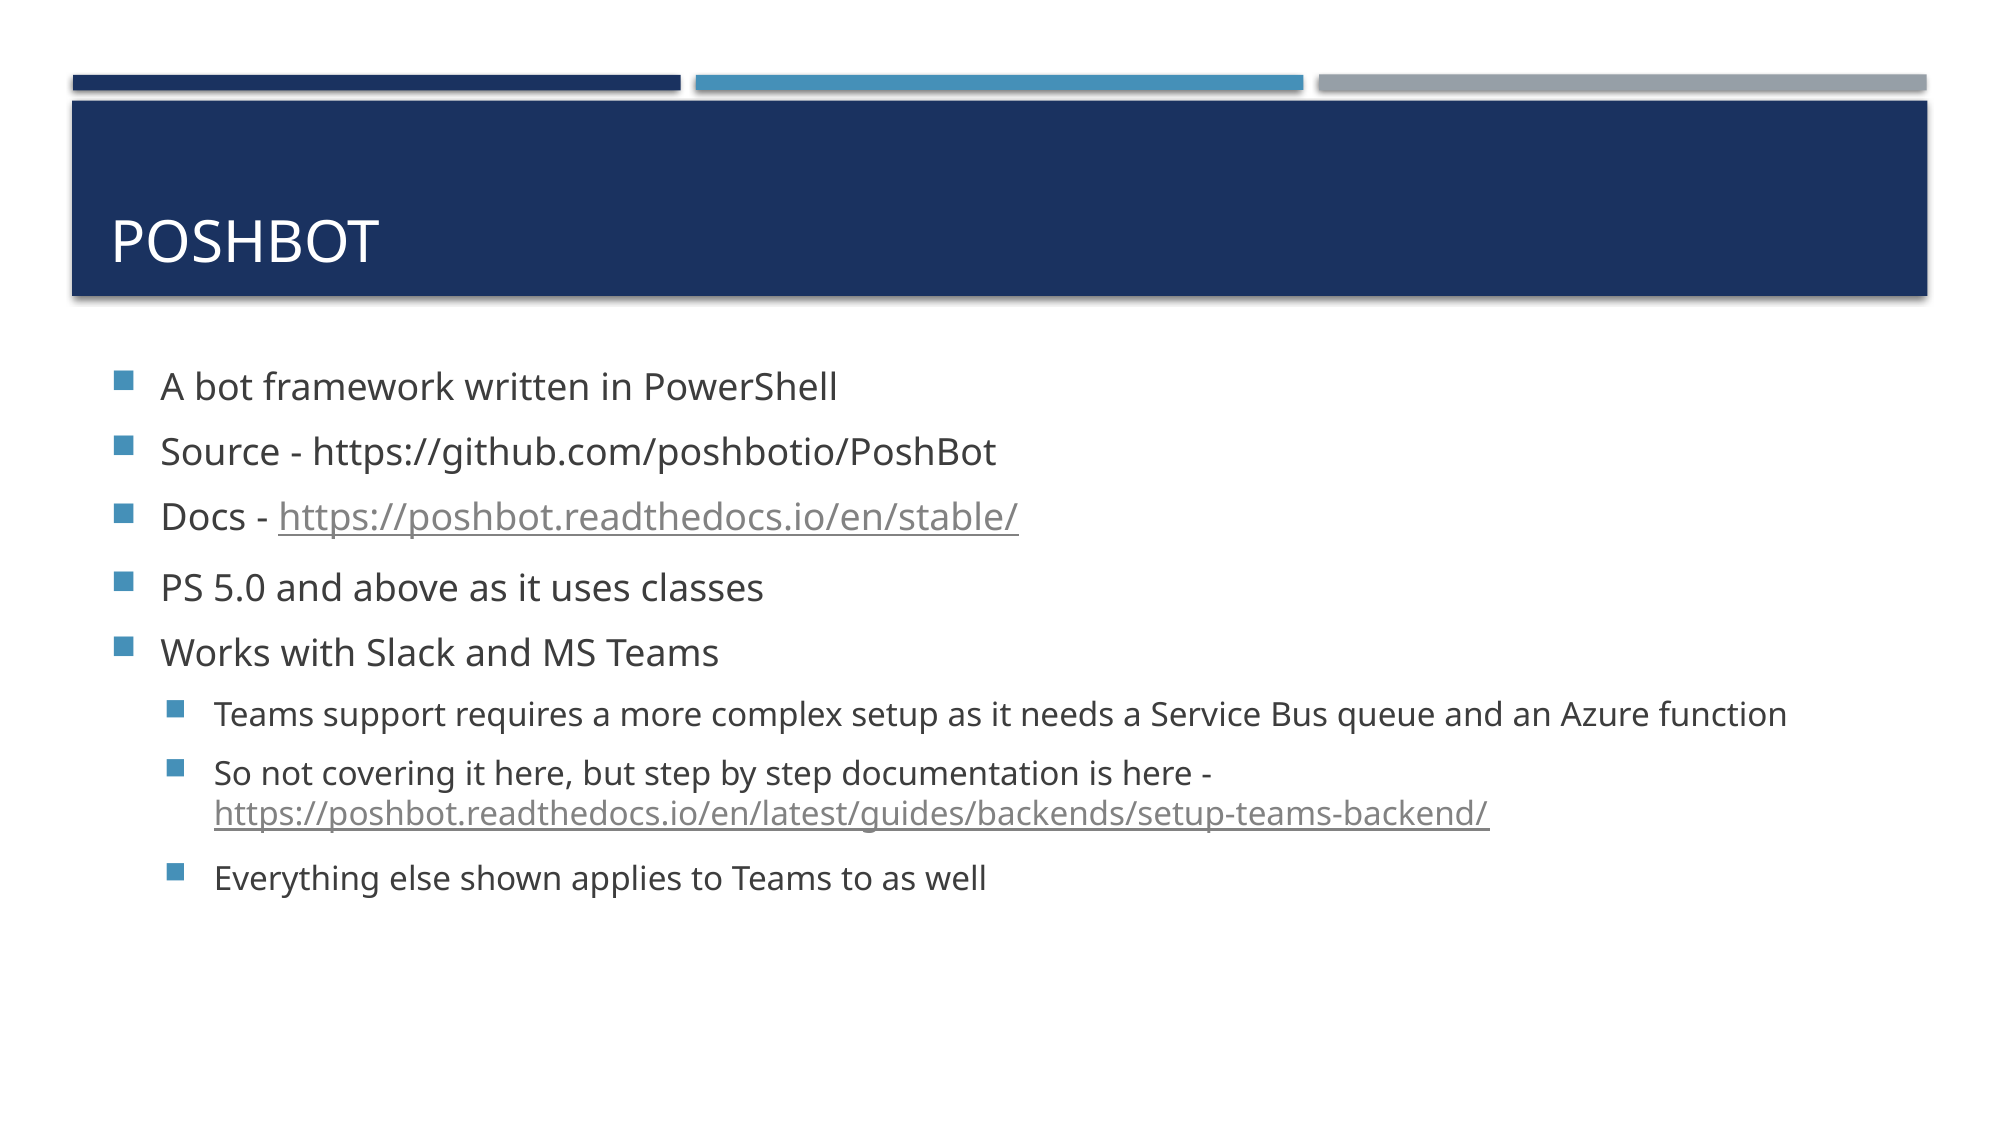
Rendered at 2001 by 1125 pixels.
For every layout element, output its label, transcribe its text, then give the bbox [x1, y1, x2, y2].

title Poshbot [95, 115, 1905, 282]
list A bot framework written in PowerShell Source - https://github.com/poshbotio/PoshBot Docs - https://poshbot.readthedocs.io/en/stable/ PS 5.0 and above as it uses classes Works with Slack and MS Teams Teams support requires a more complex setup as it needs a Service Bus queue and an Azure function So not covering it here, but step by step documentation is here - https://poshbot.readthedocs.io/en/latest/guides/backends/setup-teams-backend/ Everything else shown applies to Teams to as well [95, 357, 1905, 962]
